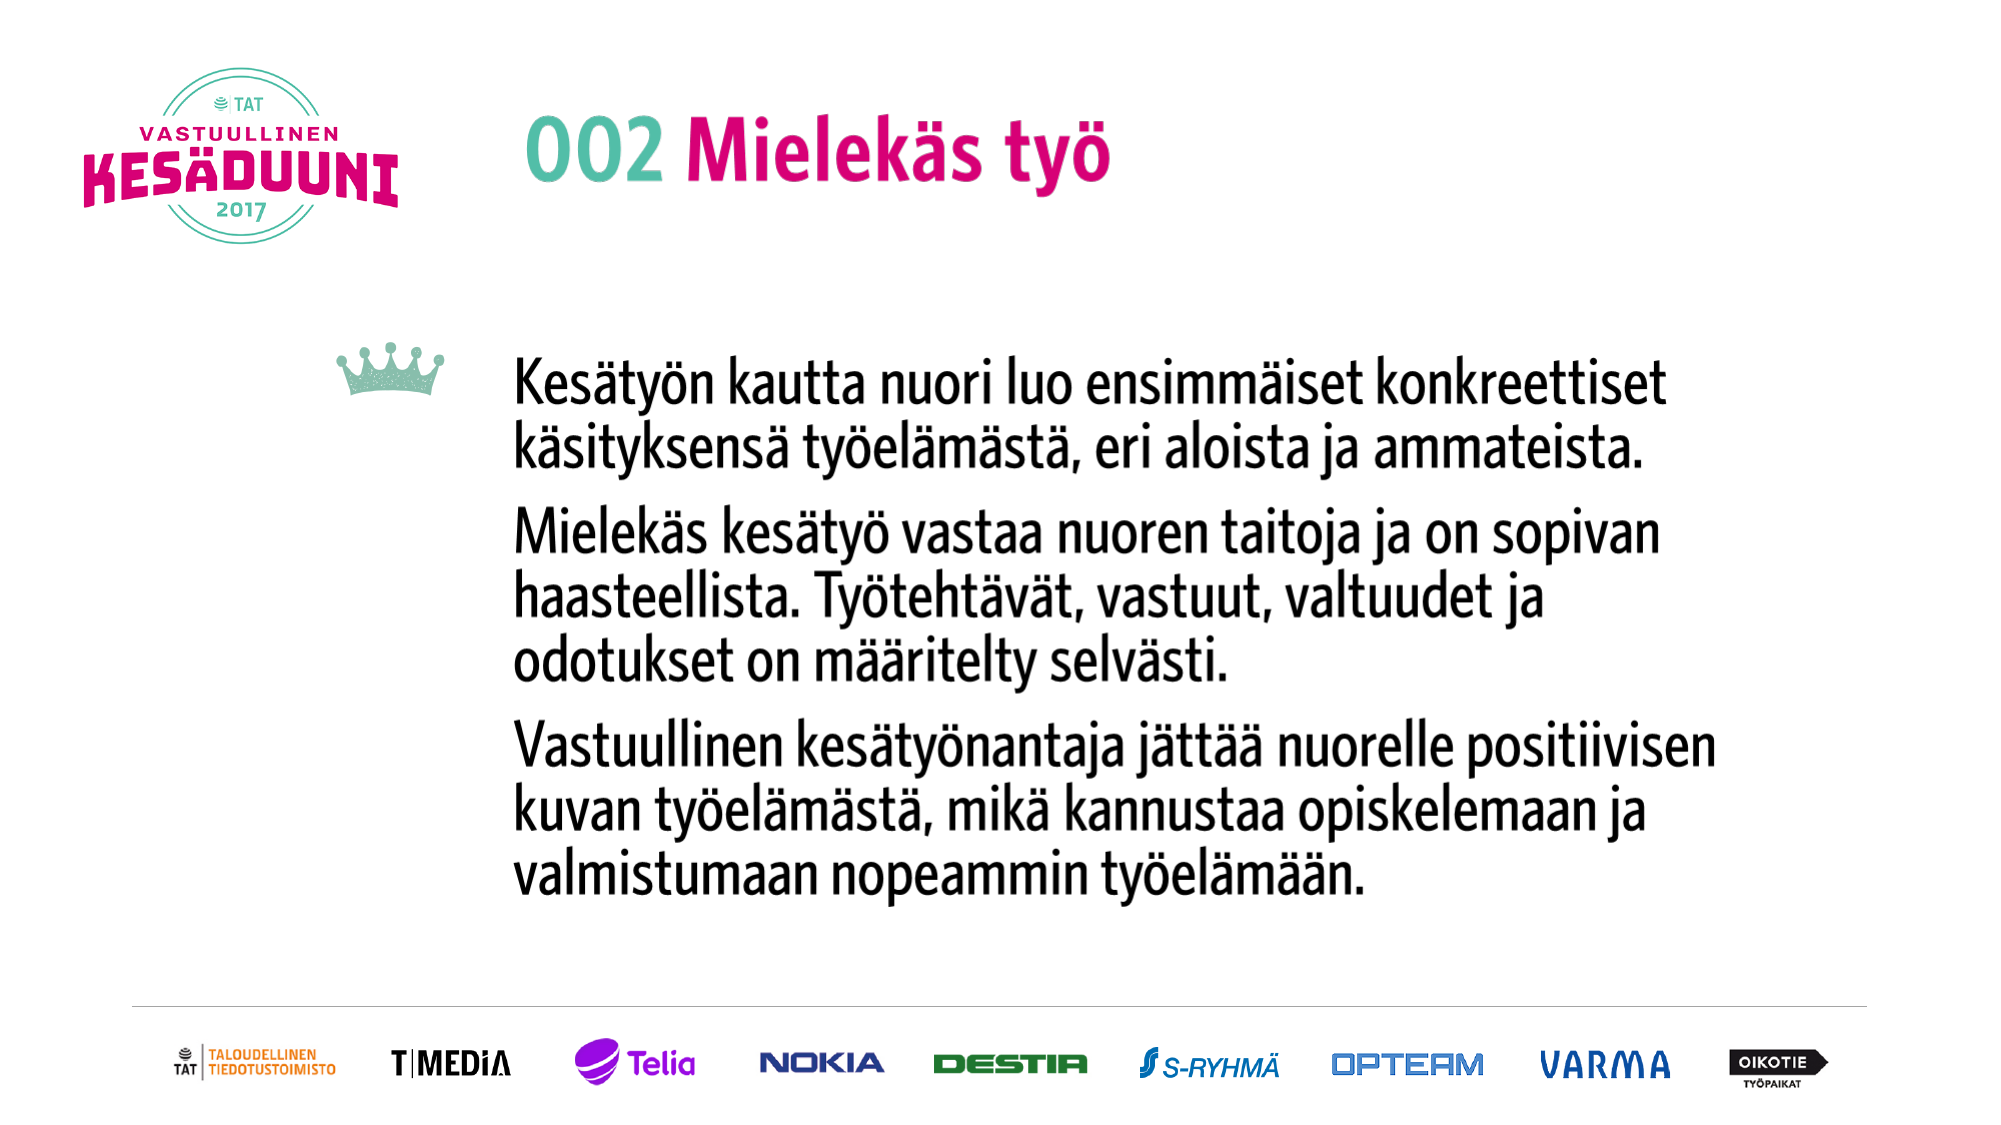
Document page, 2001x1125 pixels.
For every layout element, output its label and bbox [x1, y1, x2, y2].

picture [315, 326, 467, 420]
picture [125, 1018, 1874, 1105]
picture [74, 59, 407, 252]
picture [473, 319, 1771, 972]
picture [469, 57, 1893, 259]
